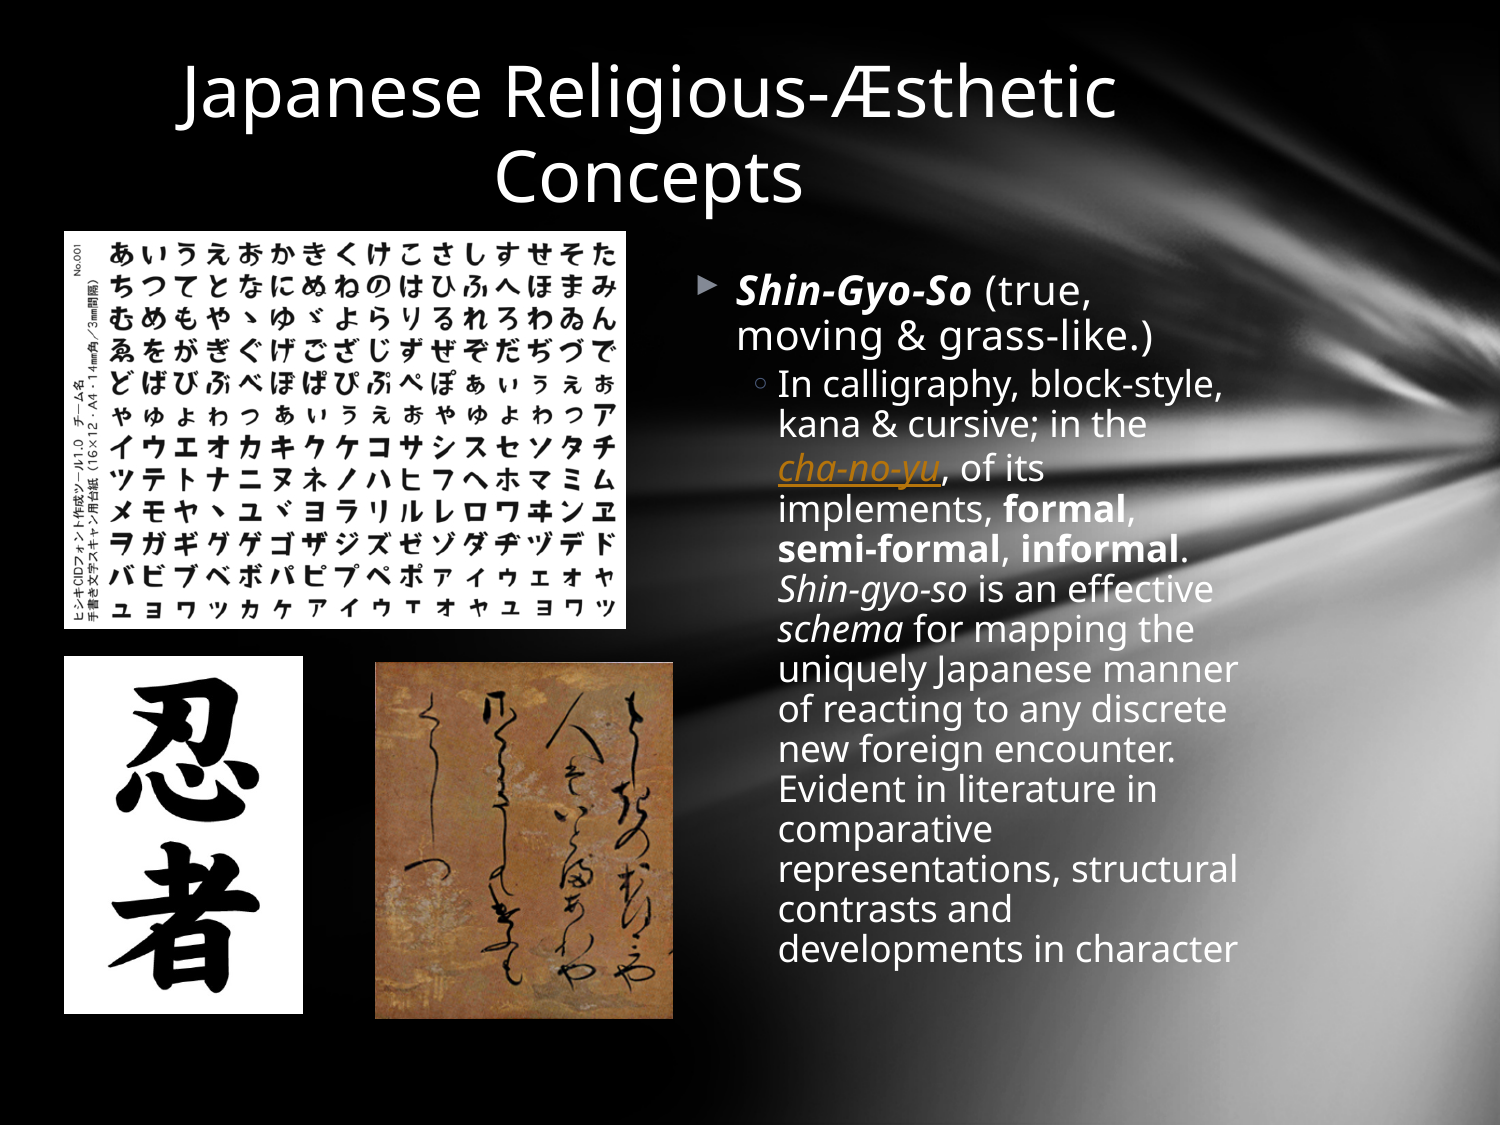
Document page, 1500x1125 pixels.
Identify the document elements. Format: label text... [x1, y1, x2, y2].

title Japanese Religious-Æsthetic Concepts [35, 37, 1263, 225]
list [64, 656, 303, 1014]
list Shin-Gyo-So (true, moving & grass-like.) In calligraphy, block-style, kana & cursive; in the cha-no-yu, of its implements, formal, semi-formal, informal. Shin-gyo-so is an effective schema for mapping the uniquely Japanese manner of reacting to any discrete new foreign encounter. Evident in literature in comparative representations, structural contrasts and developments in character [661, 262, 1255, 1000]
picture [64, 231, 627, 629]
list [374, 662, 674, 1020]
